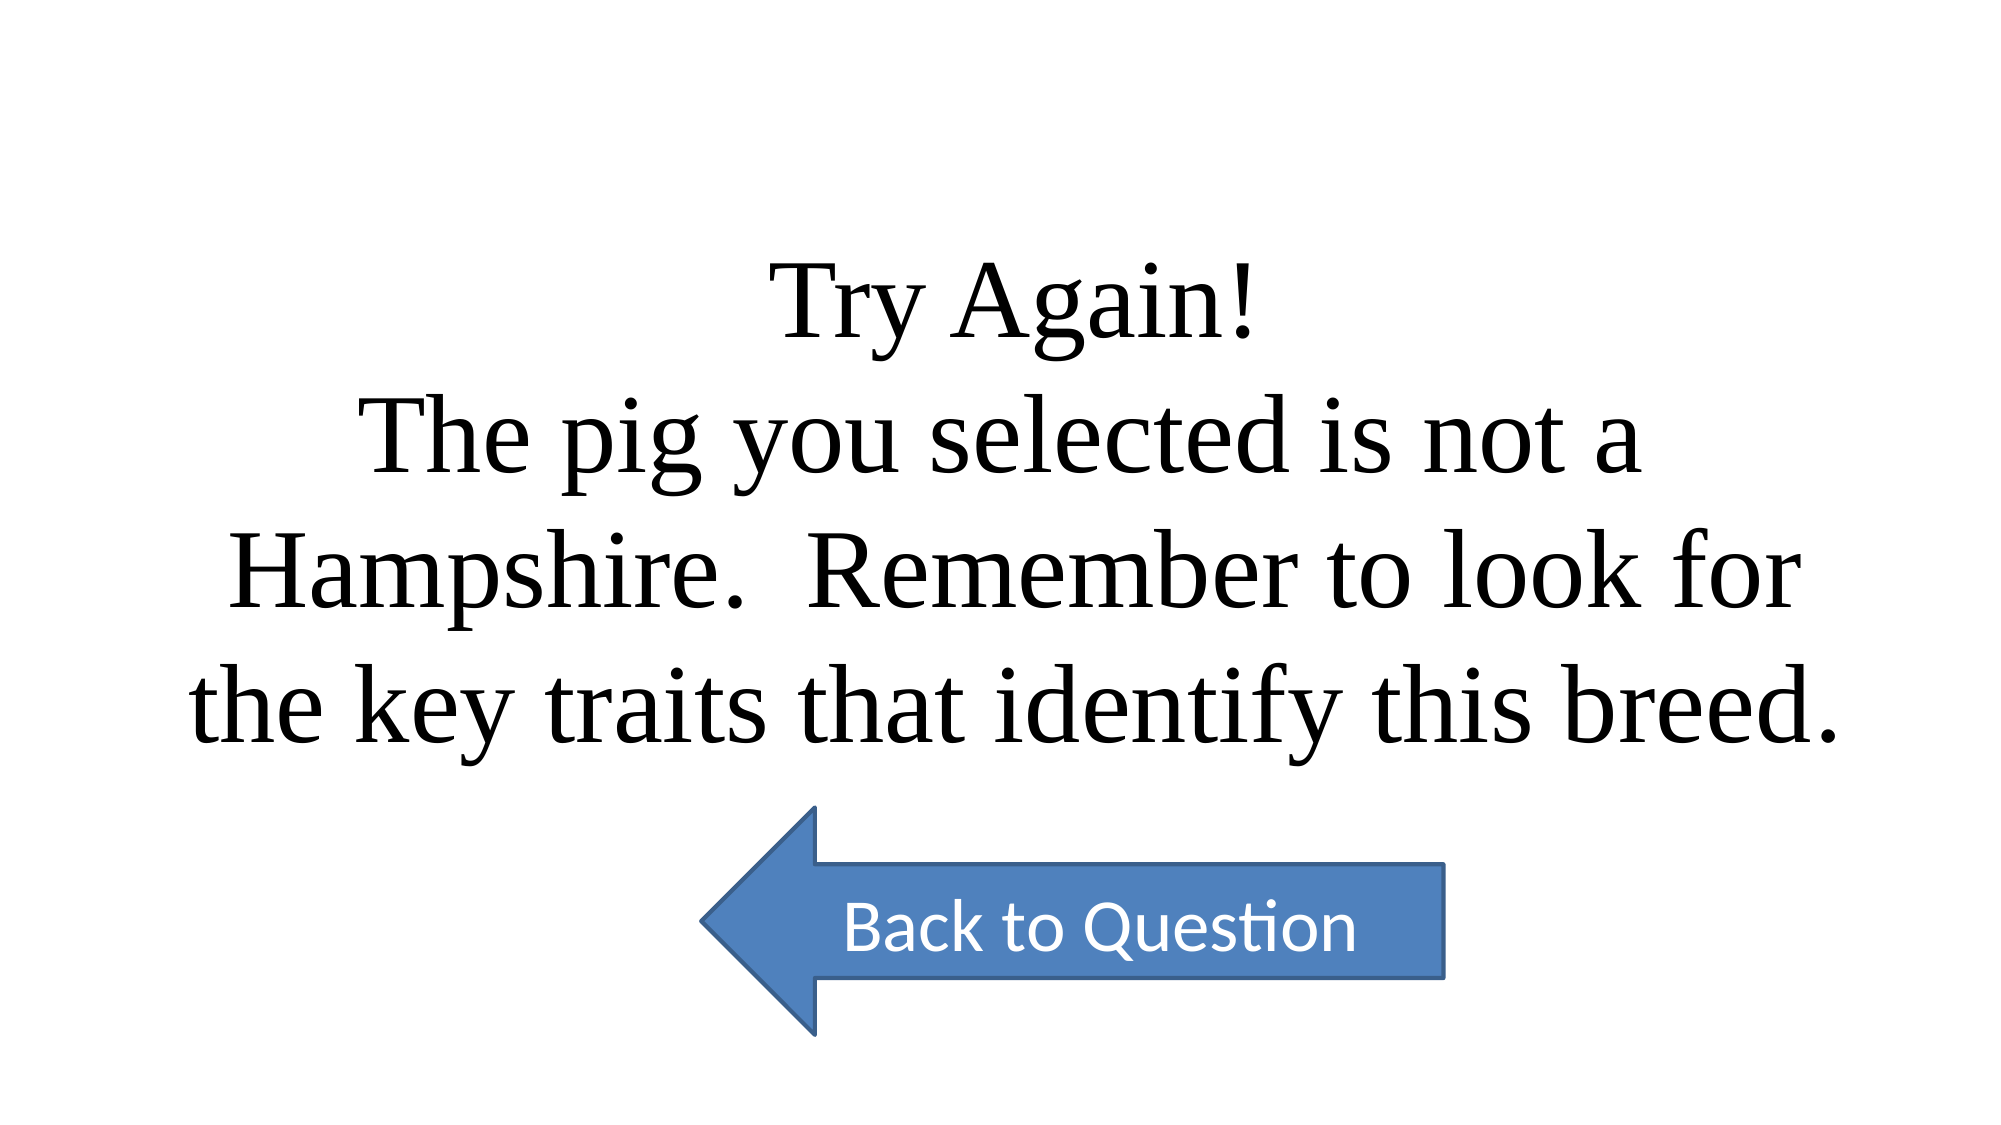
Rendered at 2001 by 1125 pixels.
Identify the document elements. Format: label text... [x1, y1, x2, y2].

text_box Back to Question [699, 805, 1446, 1037]
text_box Try Again! The pig you selected is not a Hampshire. Remember to look for the key traits that identify this breed. [173, 217, 1858, 773]
